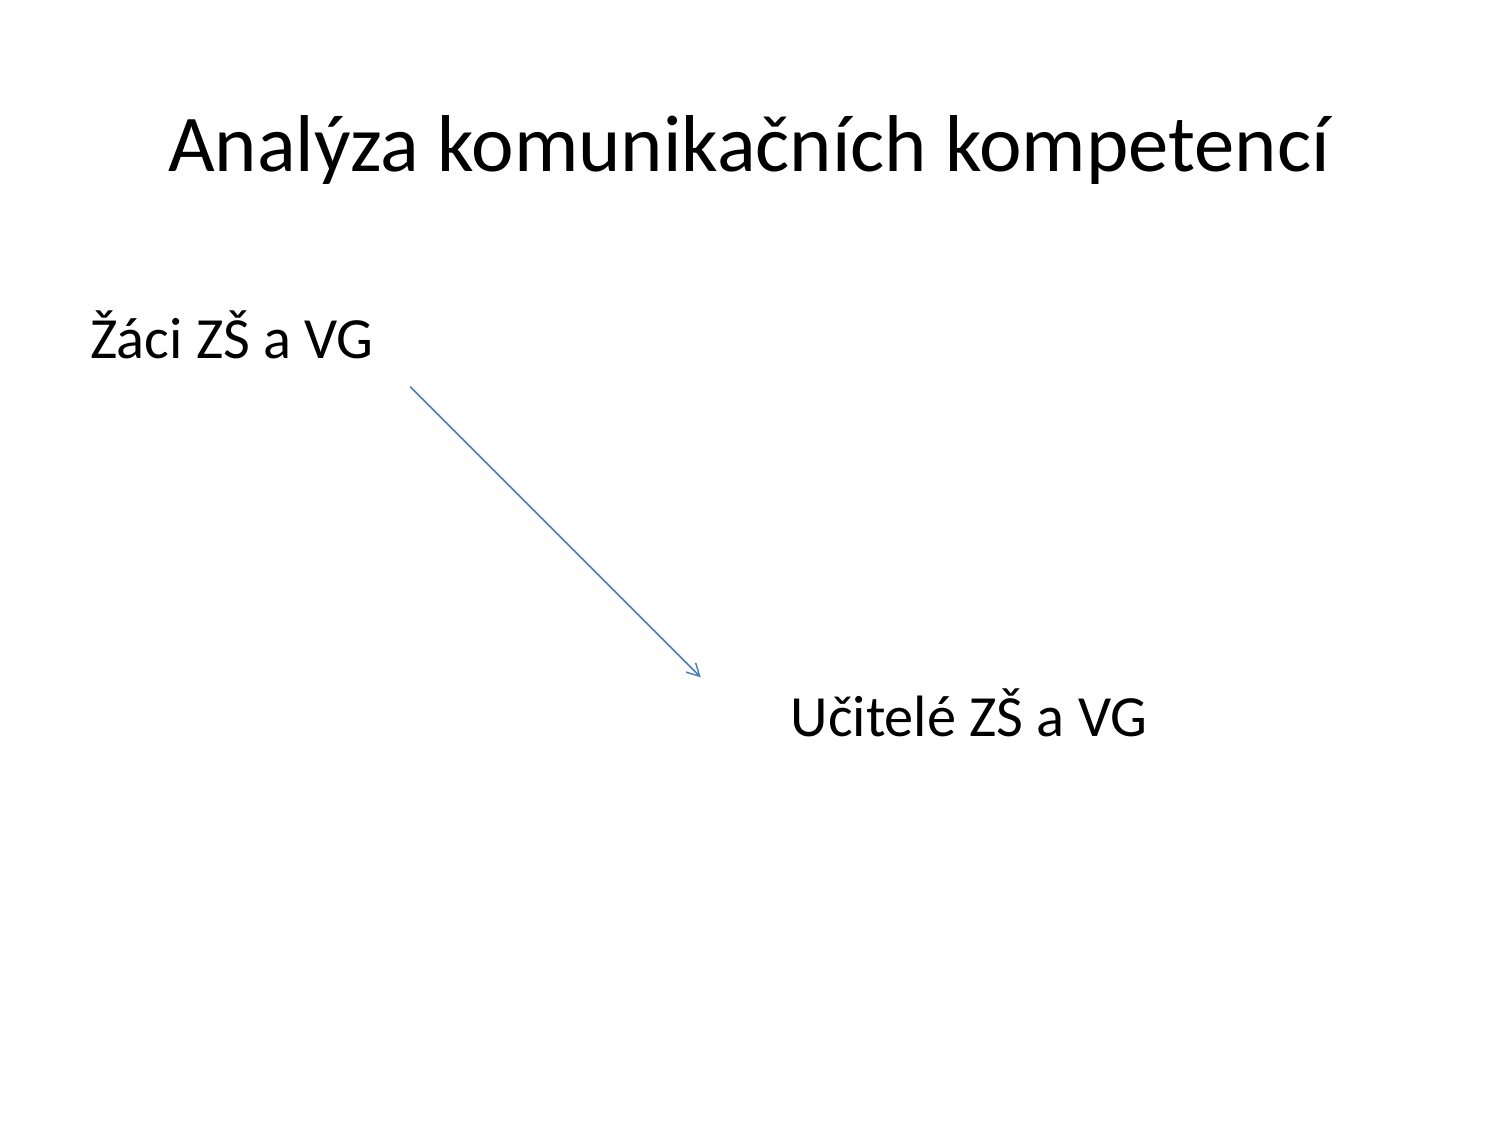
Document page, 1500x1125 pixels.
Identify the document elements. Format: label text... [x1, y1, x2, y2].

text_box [409, 386, 701, 678]
list Učitelé ZŠ a VG [762, 262, 1425, 1005]
title Analýza komunikačních kompetencí [75, 45, 1425, 233]
list Žáci ZŠ a VG [75, 292, 738, 1005]
